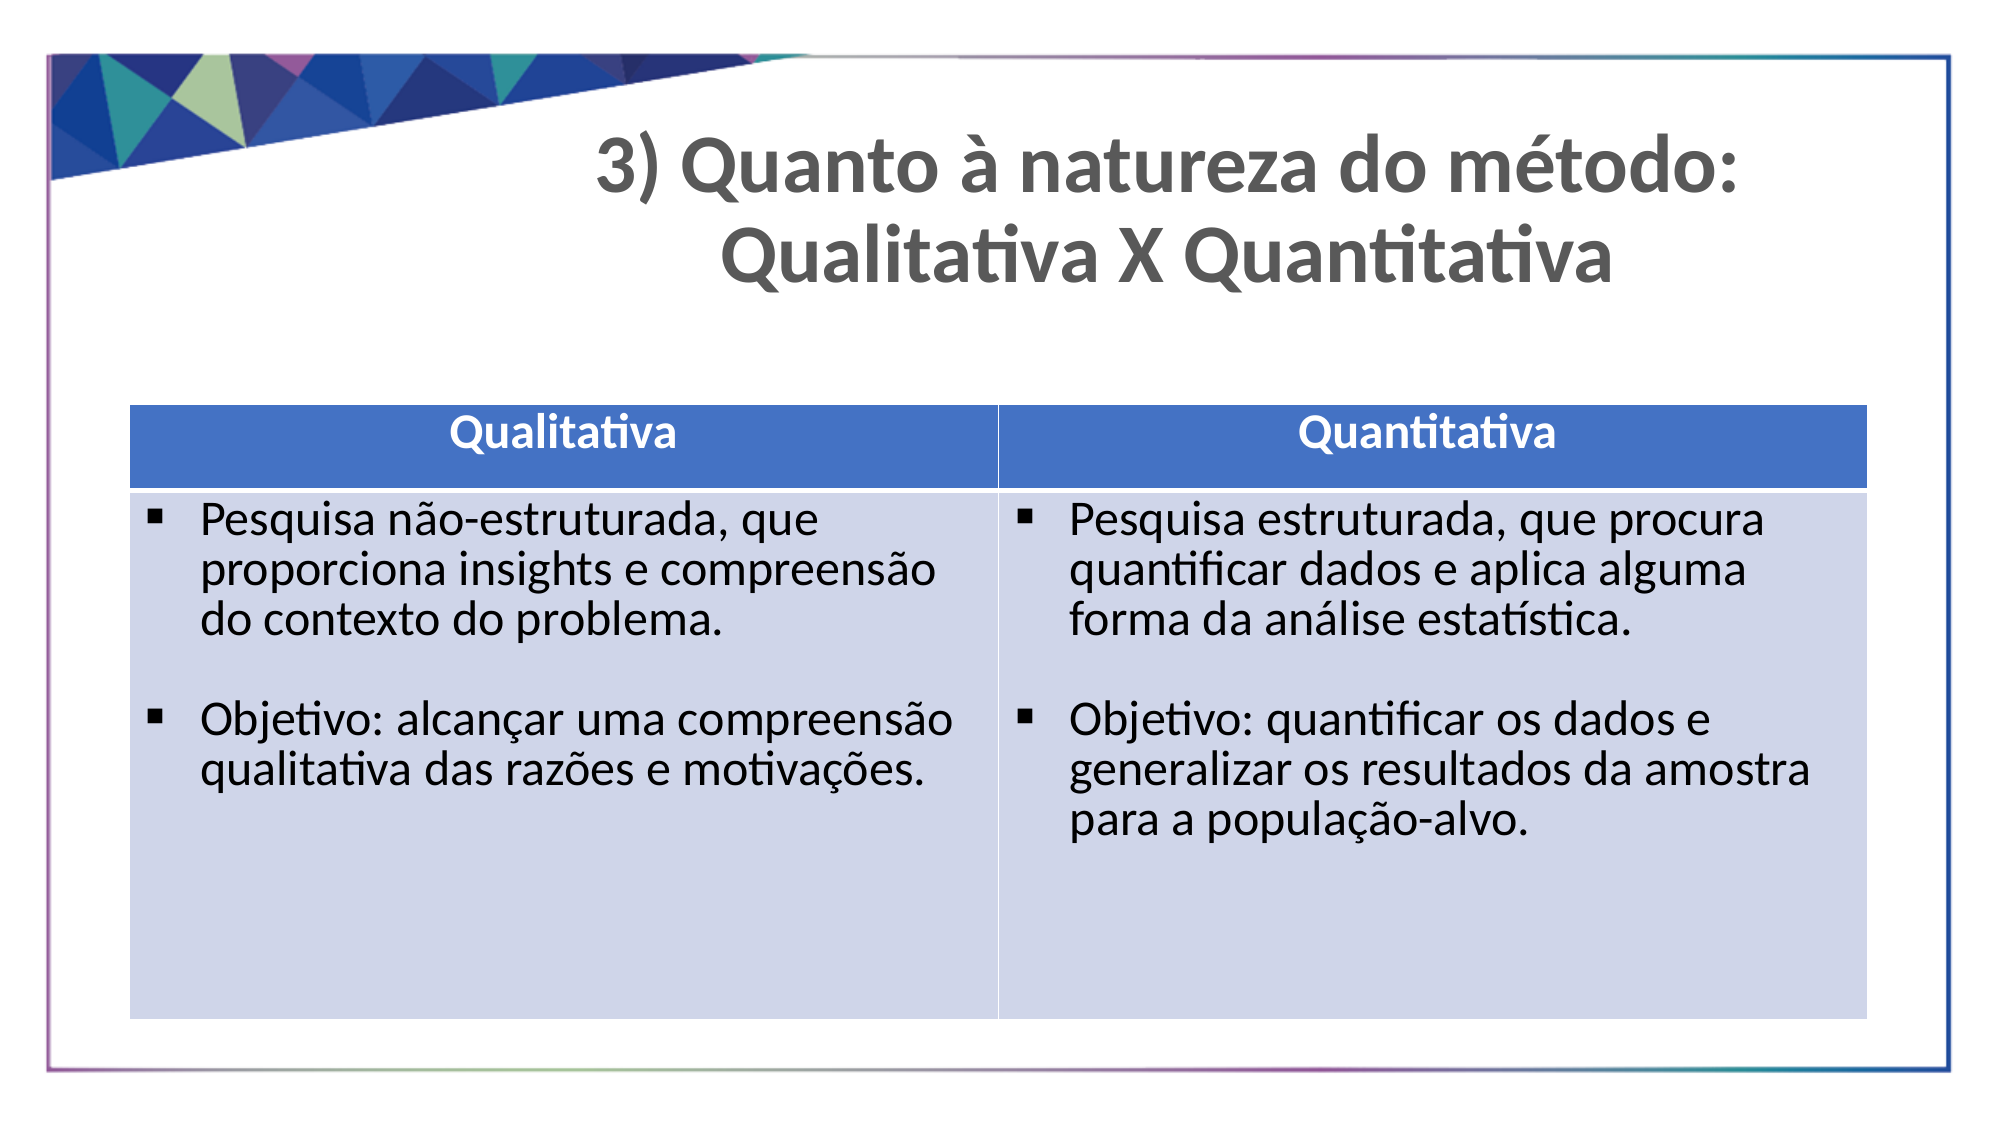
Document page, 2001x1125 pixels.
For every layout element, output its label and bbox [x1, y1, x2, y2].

text_box [0, 2, 1998, 1125]
